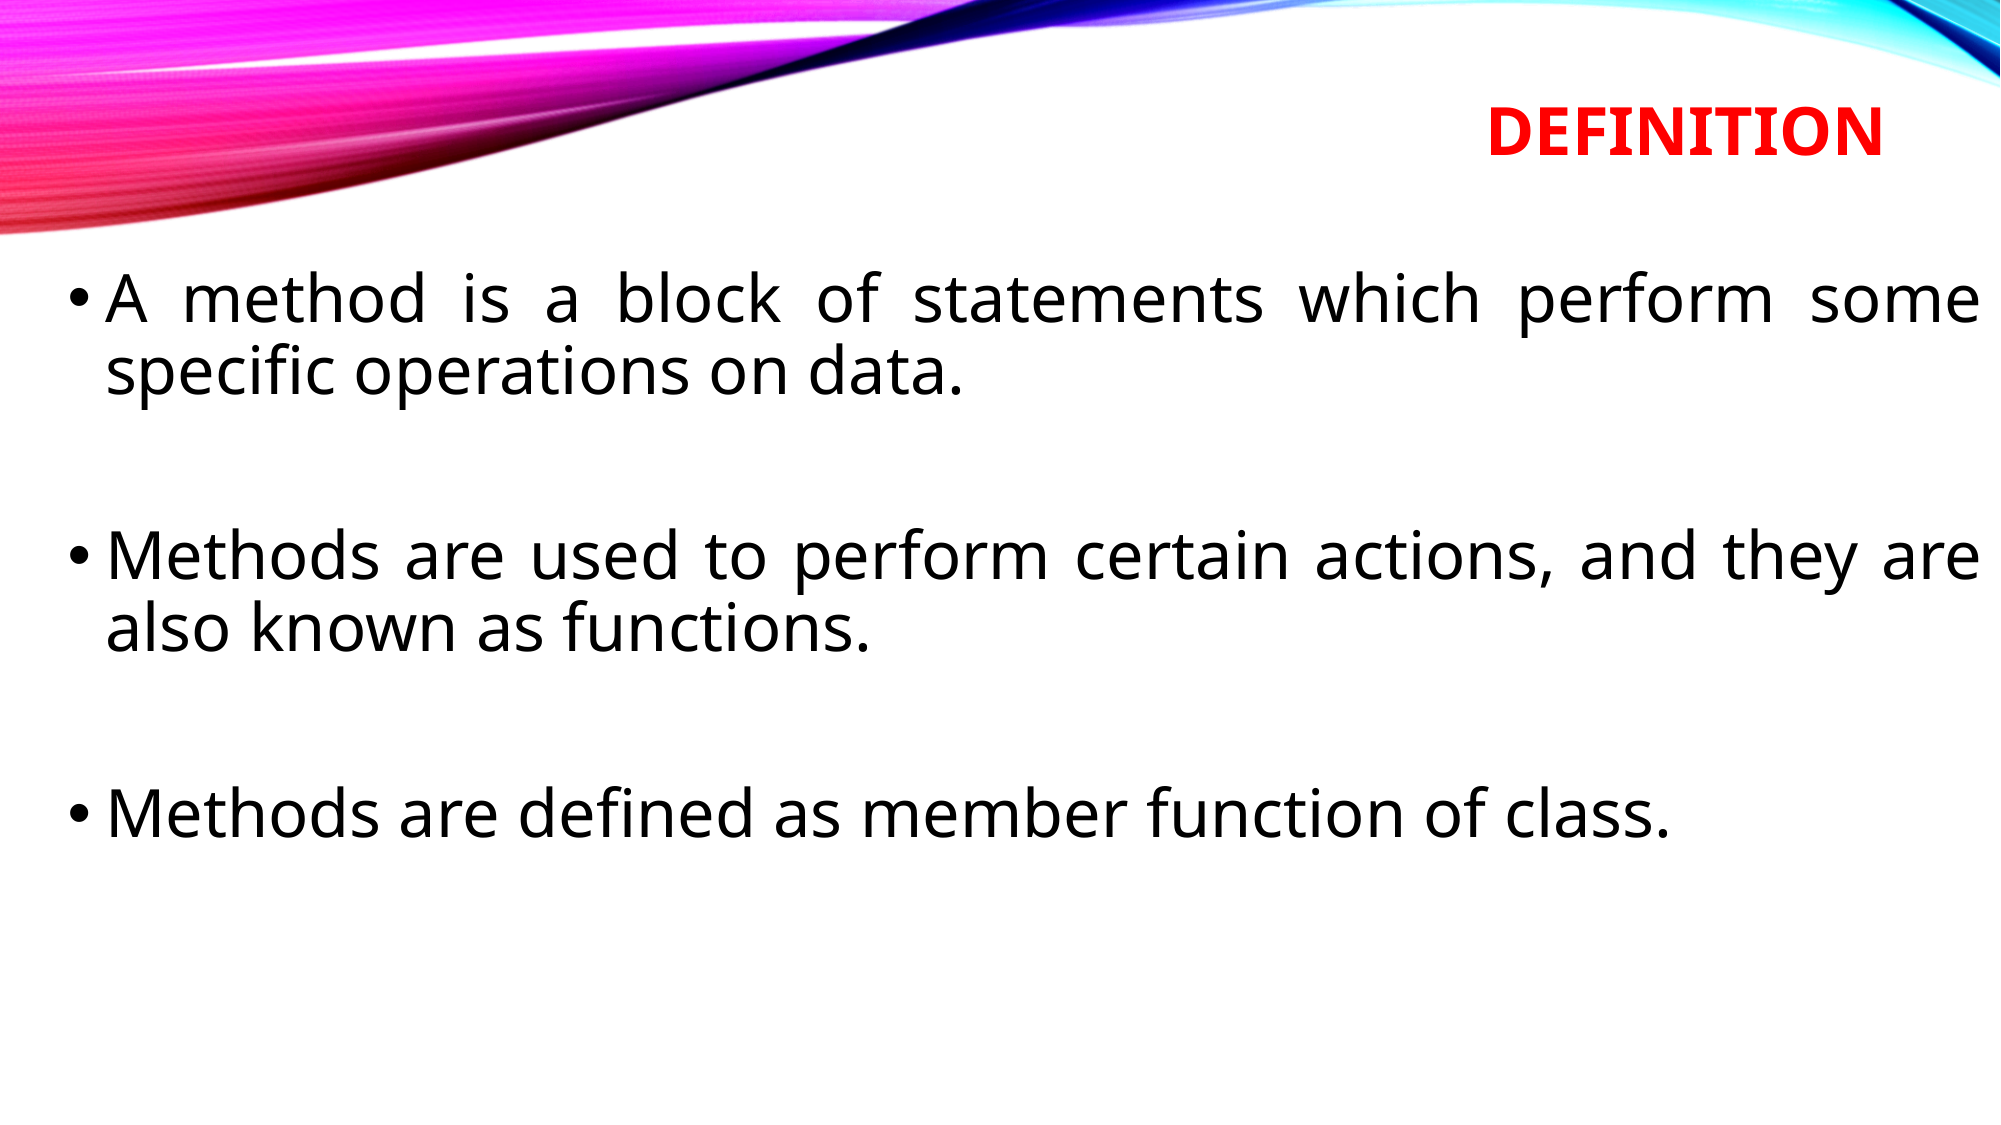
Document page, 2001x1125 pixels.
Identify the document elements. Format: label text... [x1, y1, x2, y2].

picture [1910, 0, 2000, 45]
title Definition [489, 27, 1903, 240]
picture [1890, 0, 2000, 75]
list A method is a block of statements which perform some specific operations on data. Methods are used to perform certain actions, and they are also known as functions. Methods are defined as member function of class. [52, 256, 2000, 1027]
picture [0, 0, 2000, 237]
